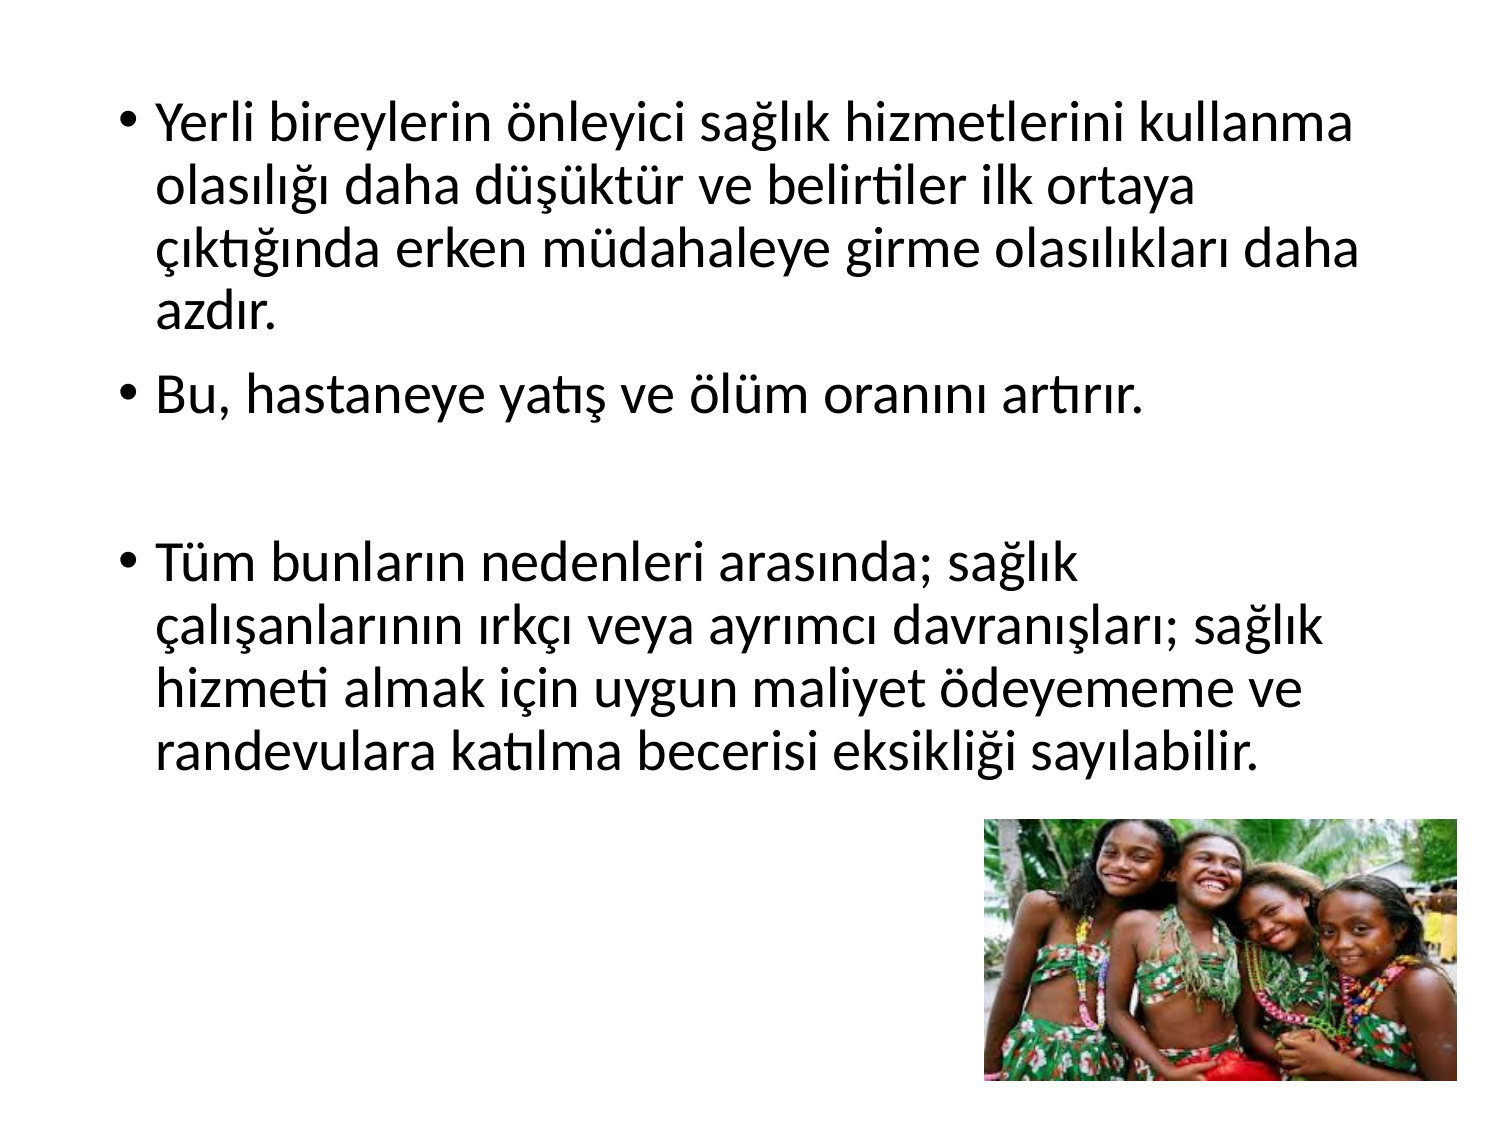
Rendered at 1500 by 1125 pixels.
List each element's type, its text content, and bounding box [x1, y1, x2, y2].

picture [984, 819, 1457, 1081]
list Yerli bireylerin önleyici sağlık hizmetlerini kullanma olasılığı daha düşüktür ve belirtiler ilk ortaya çıktığında erken müdahaleye girme olasılıkları daha azdır. Bu, hastaneye yatış ve ölüm oranını artırır. Tüm bunların nedenleri arasında; sağlık çalışanlarının ırkçı veya ayrımcı davranışları; sağlık hizmeti almak için uygun maliyet ödeyememe ve randevulara katılma becerisi eksikliği sayılabilir. [103, 83, 1397, 1014]
